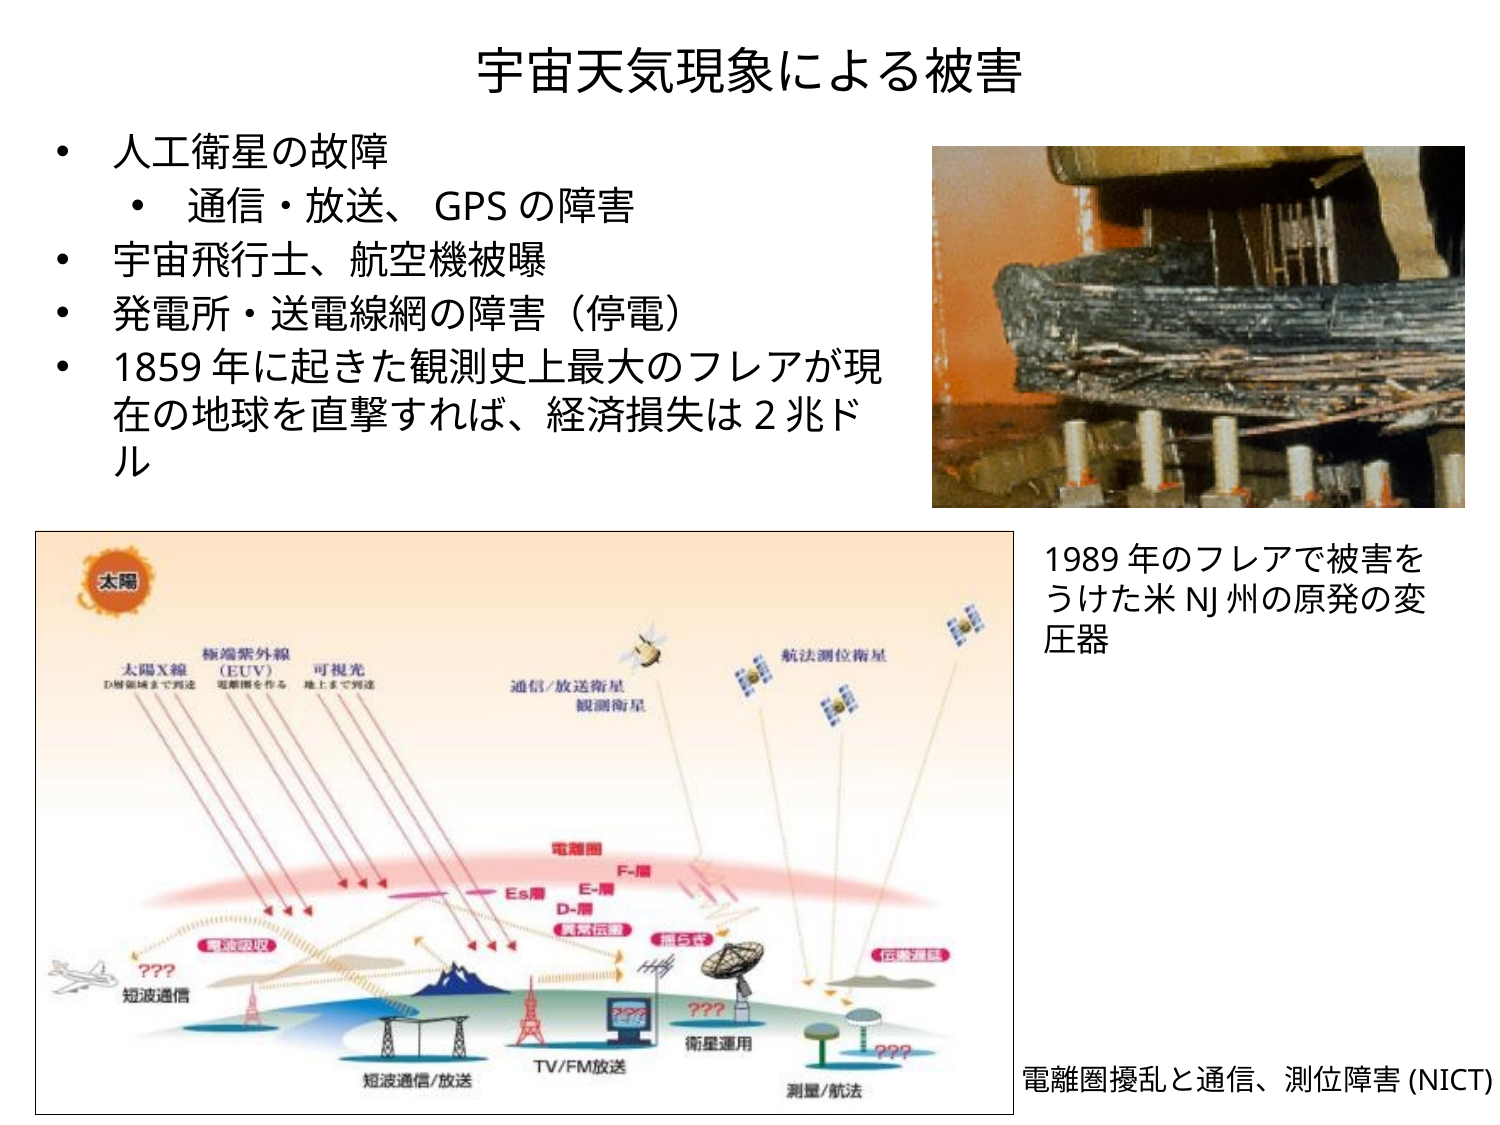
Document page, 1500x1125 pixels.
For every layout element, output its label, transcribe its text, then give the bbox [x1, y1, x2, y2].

title 宇宙天気現象による被害 [75, 0, 1425, 140]
picture [932, 146, 1466, 508]
text_box 1989年のフレアで被害をうけた米NJ州の原発の変圧器 [1036, 530, 1462, 666]
text_box 電離圏擾乱と通信、測位障害(NICT) [1019, 1054, 1500, 1104]
list 人工衛星の故障 通信・放送、GPSの障害 宇宙飛行士、航空機被曝 発電所・送電線網の障害（停電） 1859年に起きた観測史上最大のフレアが現在の地球を直撃すれば、経済損失は2兆ドル [40, 119, 902, 529]
picture [35, 530, 1015, 1115]
